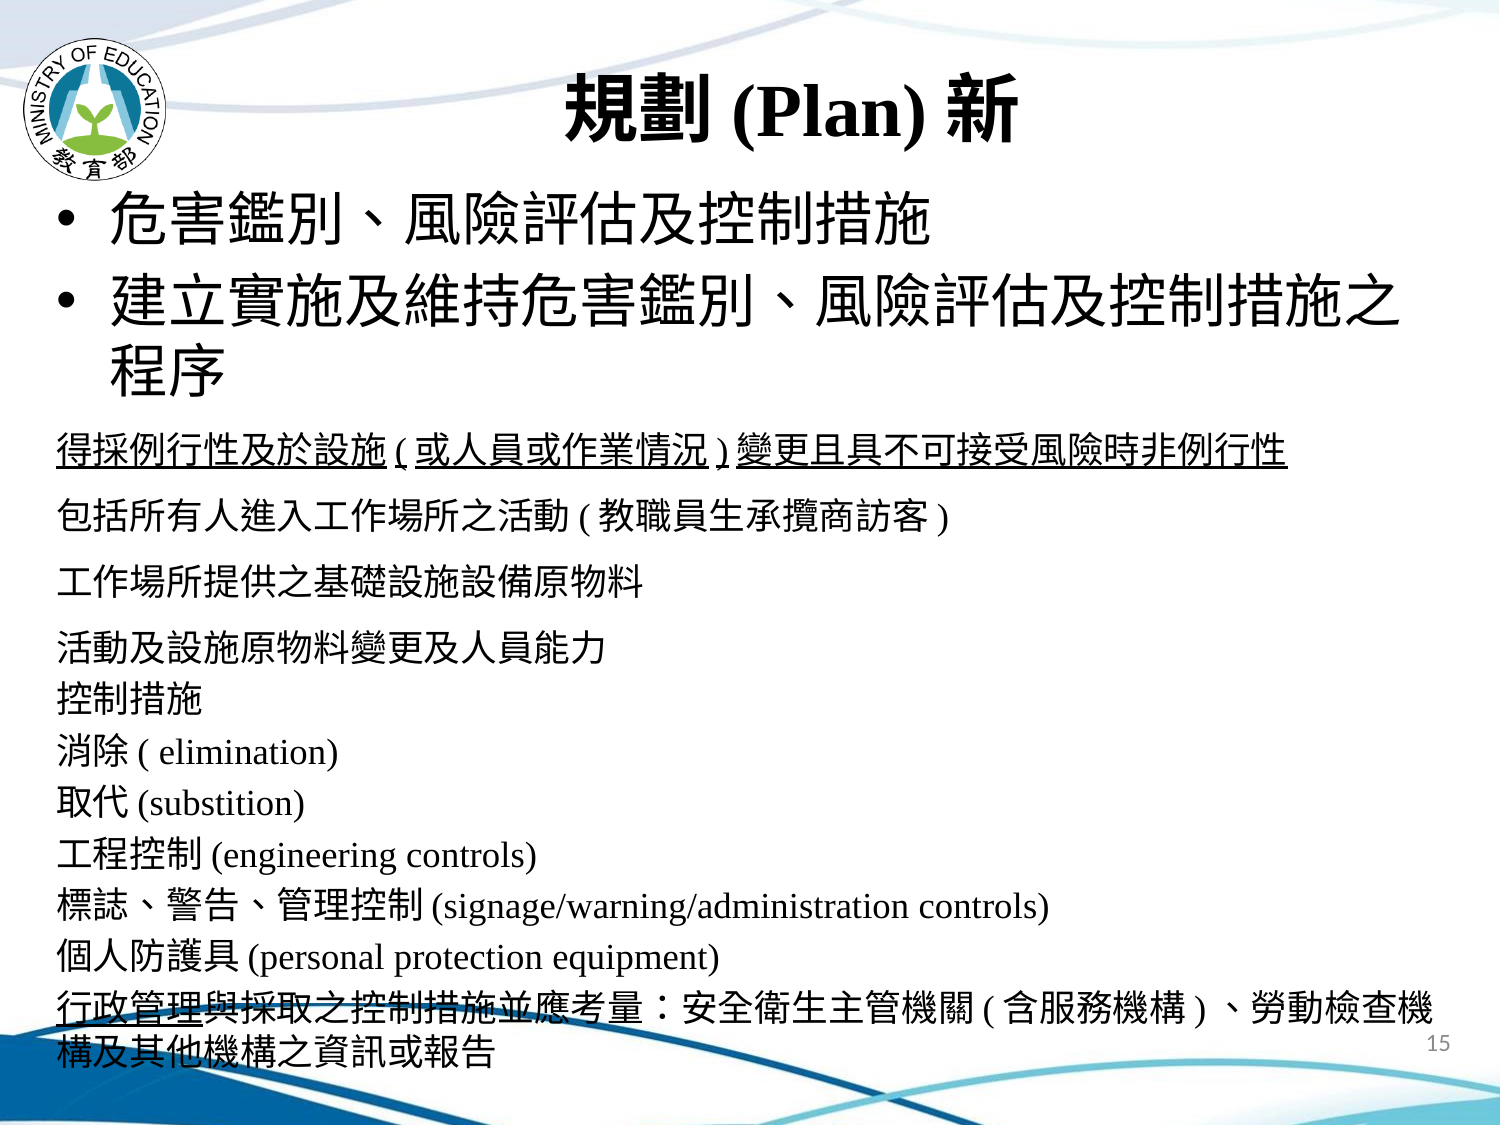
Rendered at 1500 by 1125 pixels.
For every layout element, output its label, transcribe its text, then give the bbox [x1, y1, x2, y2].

list 危害鑑別、風險評估及控制措施 建立實施及維持危害鑑別、風險評估及控制措施之程序 得採例行性及於設施(或人員或作業情況)變更且具不可接受風險時非例行性 包括所有人進入工作場所之活動(教職員生承攬商訪客) 工作場所提供之基礎設施設備原物料 活動及設施原物料變更及人員能力 控制措施 消除( elimination) 取代(substition) 工程控制(engineering controls) 標誌、警告、管理控制(signage/warning/administration controls) 個人防護具(personal protection equipment) 行政管理與採取之控制措施並應考量：安全衛生主管機關(含服務機構)、勞動檢查機構及其他機構之資訊或報告 [41, 174, 1471, 1081]
picture [0, 0, 1499, 182]
slide_number 15 [1116, 1011, 1467, 1072]
title 規劃(Plan)新 [159, 12, 1425, 174]
picture [0, 1003, 1500, 1125]
